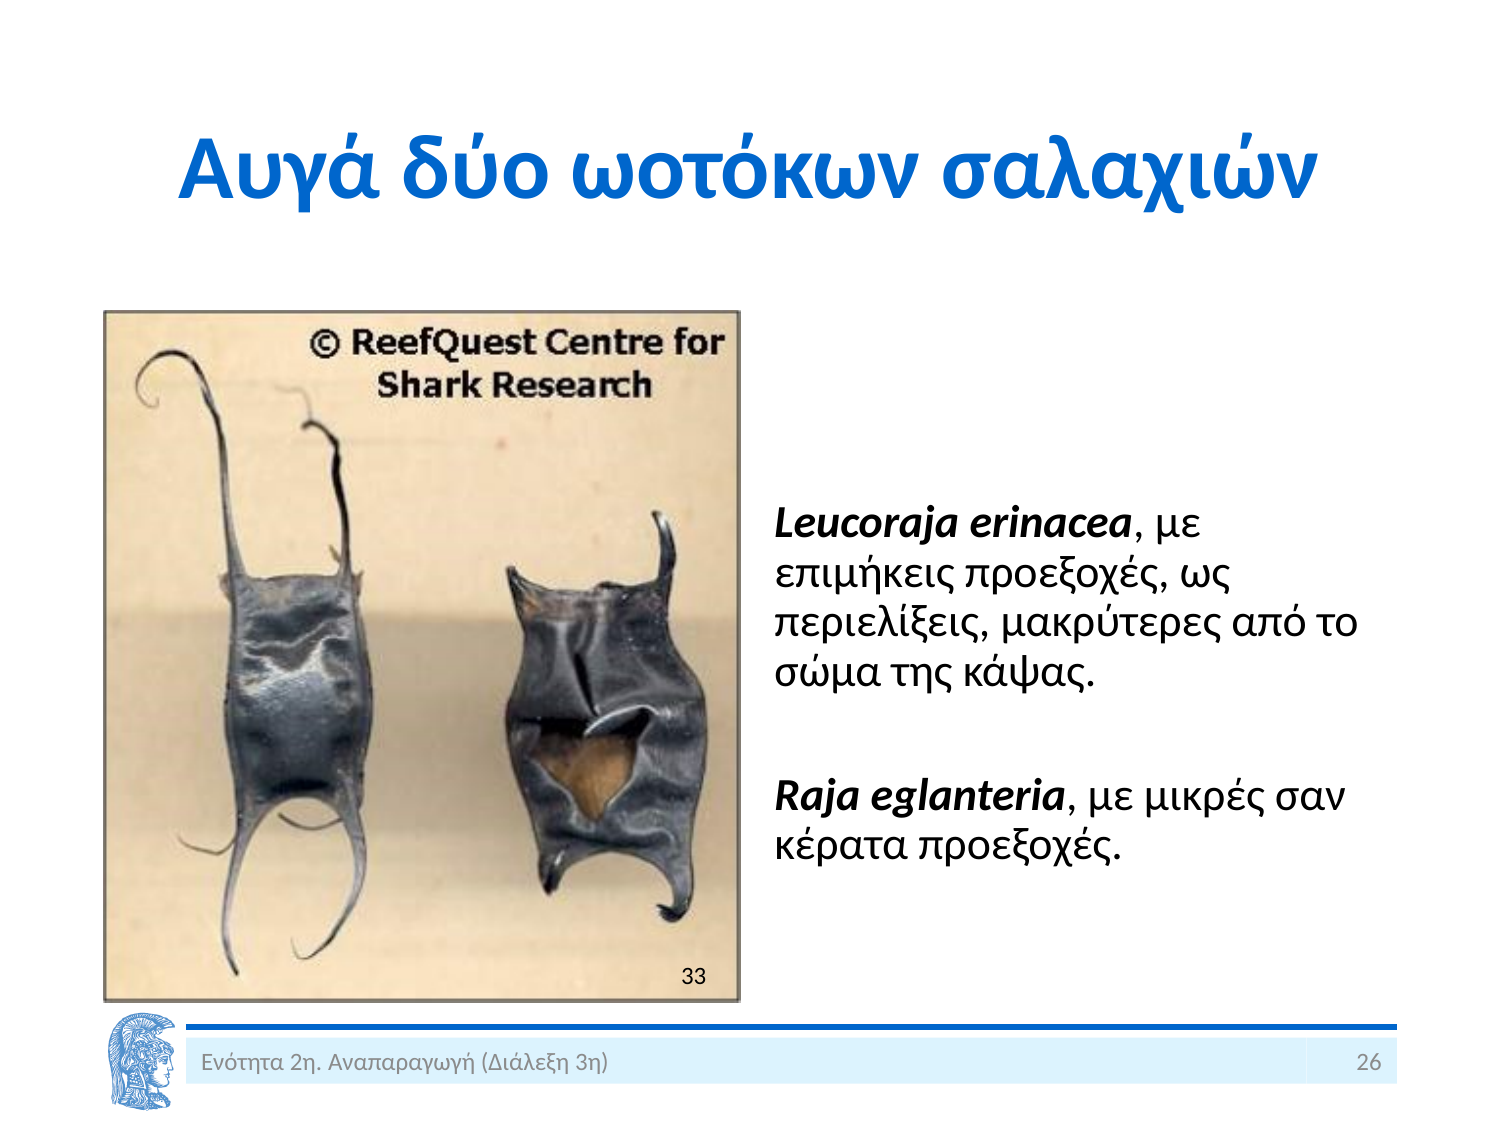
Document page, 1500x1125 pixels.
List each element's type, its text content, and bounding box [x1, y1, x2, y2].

list Leucoraja erinacea, με επιμήκεις προεξοχές, ως περιελίξεις, μακρύτερες από το σώμα της κάψας. Raja eglanteria, με μικρές σαν κέρατα προεξοχές. [759, 299, 1397, 1014]
picture [103, 1011, 186, 1114]
footer Ενότητα 2η. Αναπαραγωγή (Διάλεξη 3η) [186, 1037, 1306, 1084]
slide_number 26 [1306, 1037, 1397, 1084]
title Αυγά δύο ωοτόκων σαλαχιών [103, 59, 1397, 278]
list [103, 310, 741, 1003]
